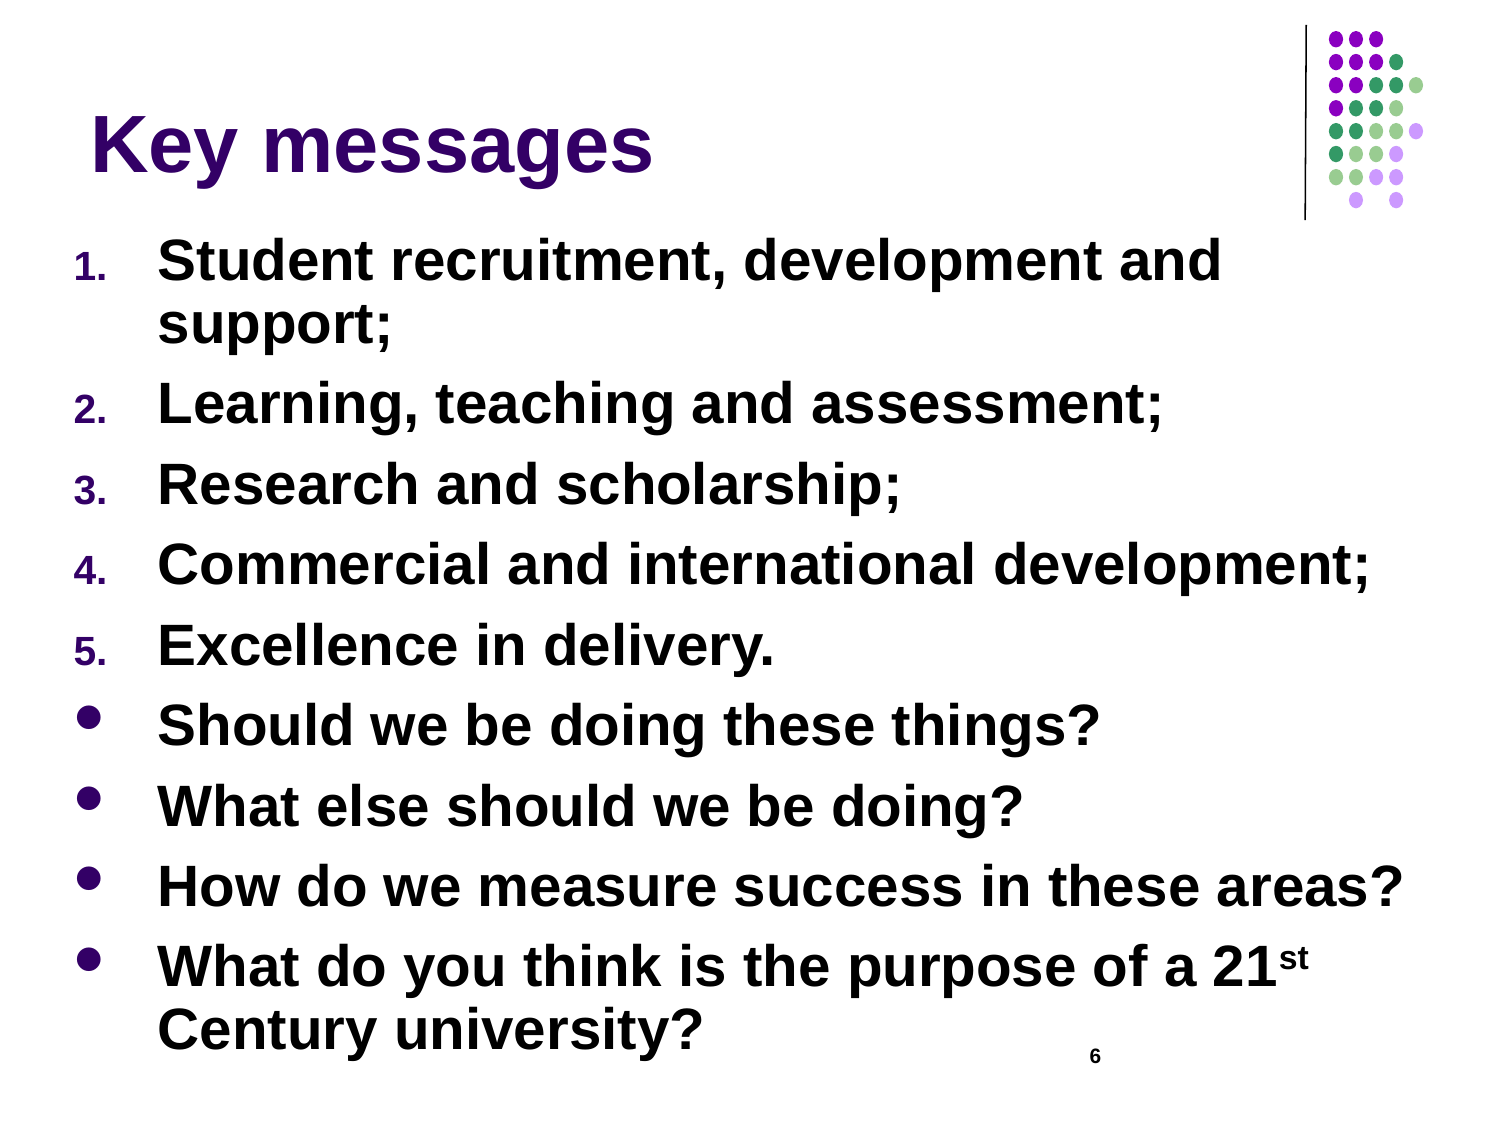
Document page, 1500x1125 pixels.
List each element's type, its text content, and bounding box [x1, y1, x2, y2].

list Student recruitment, development and support; Learning, teaching and assessment; Research and scholarship; Commercial and international development; Excellence in delivery. Should we be doing these things? What else should we be doing? How do we measure success in these areas? What do you think is the purpose of a 21st Century university? [58, 222, 1466, 1018]
slide_number 6 [962, 1034, 1117, 1103]
title Key messages [74, 19, 1313, 197]
